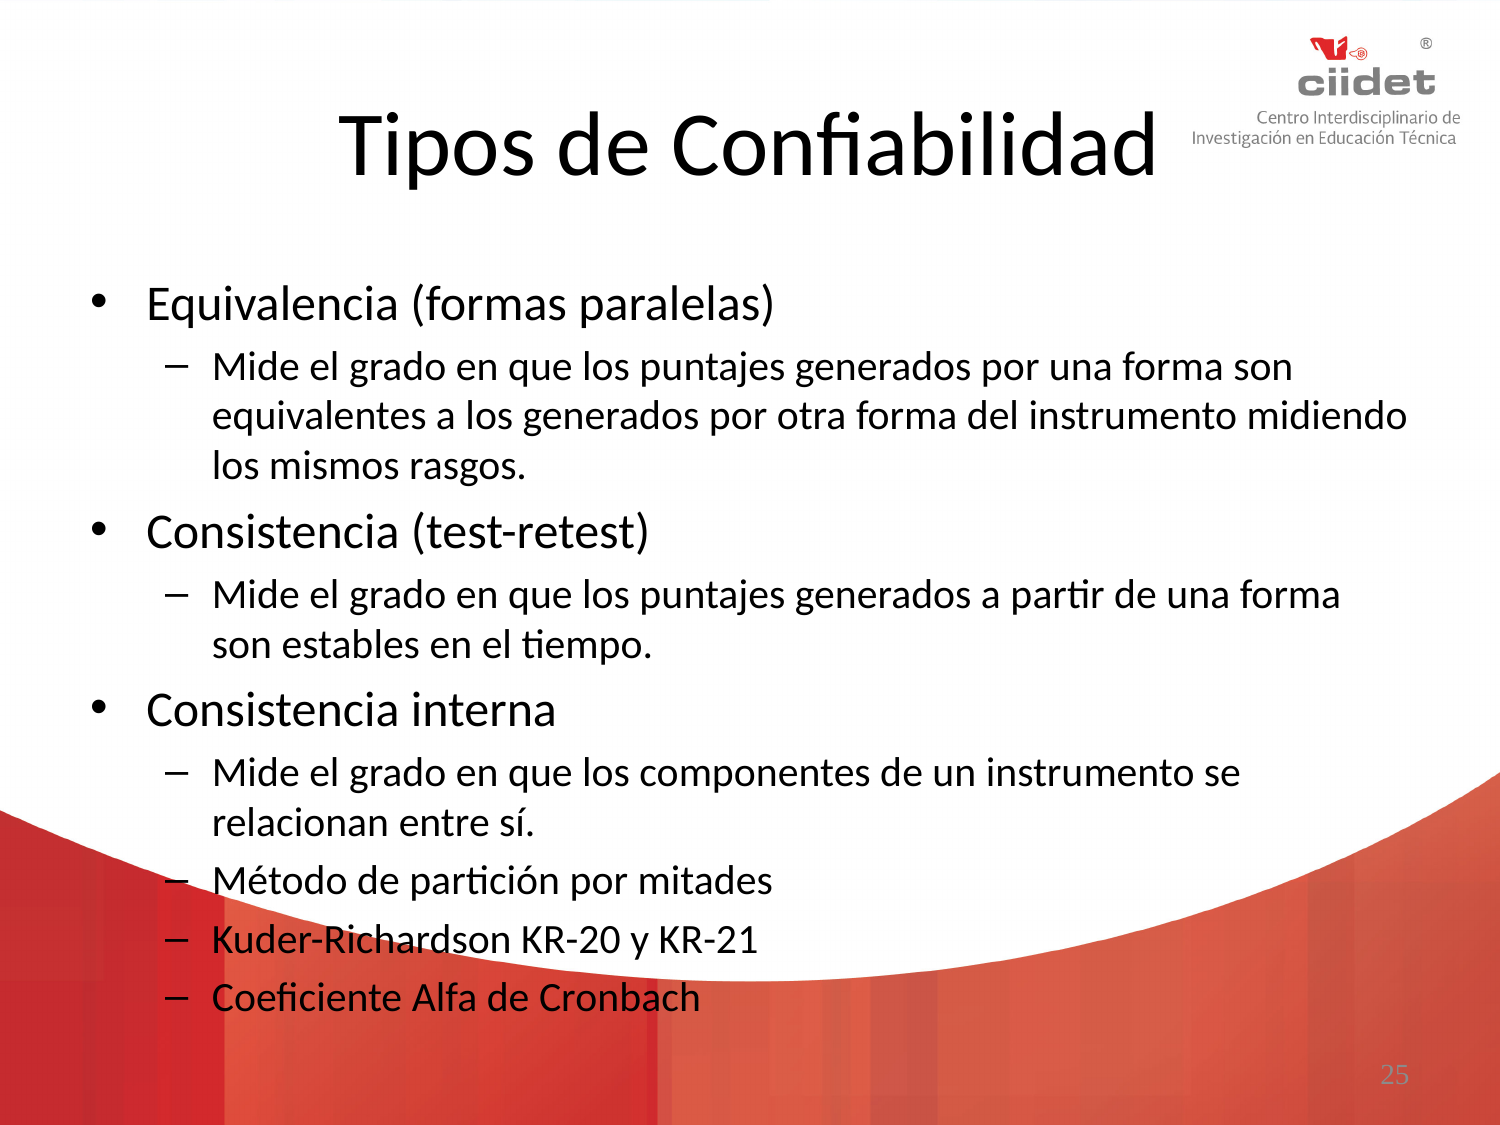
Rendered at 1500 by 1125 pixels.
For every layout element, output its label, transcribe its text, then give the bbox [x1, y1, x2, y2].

list Equivalencia (formas paralelas) Mide el grado en que los puntajes generados por una forma son equivalentes a los generados por otra forma del instrumento midiendo los mismos rasgos. Consistencia (test-retest) Mide el grado en que los puntajes generados a partir de una forma son estables en el tiempo. Consistencia interna Mide el grado en que los componentes de un instrumento se relacionan entre sí. Método de partición por mitades Kuder-Richardson KR-20 y KR-21 Coeficiente Alfa de Cronbach [75, 262, 1425, 1038]
picture [0, 0, 1500, 1125]
slide_number 25 [1074, 1042, 1425, 1103]
title Tipos de Confiabilidad [75, 45, 1425, 233]
